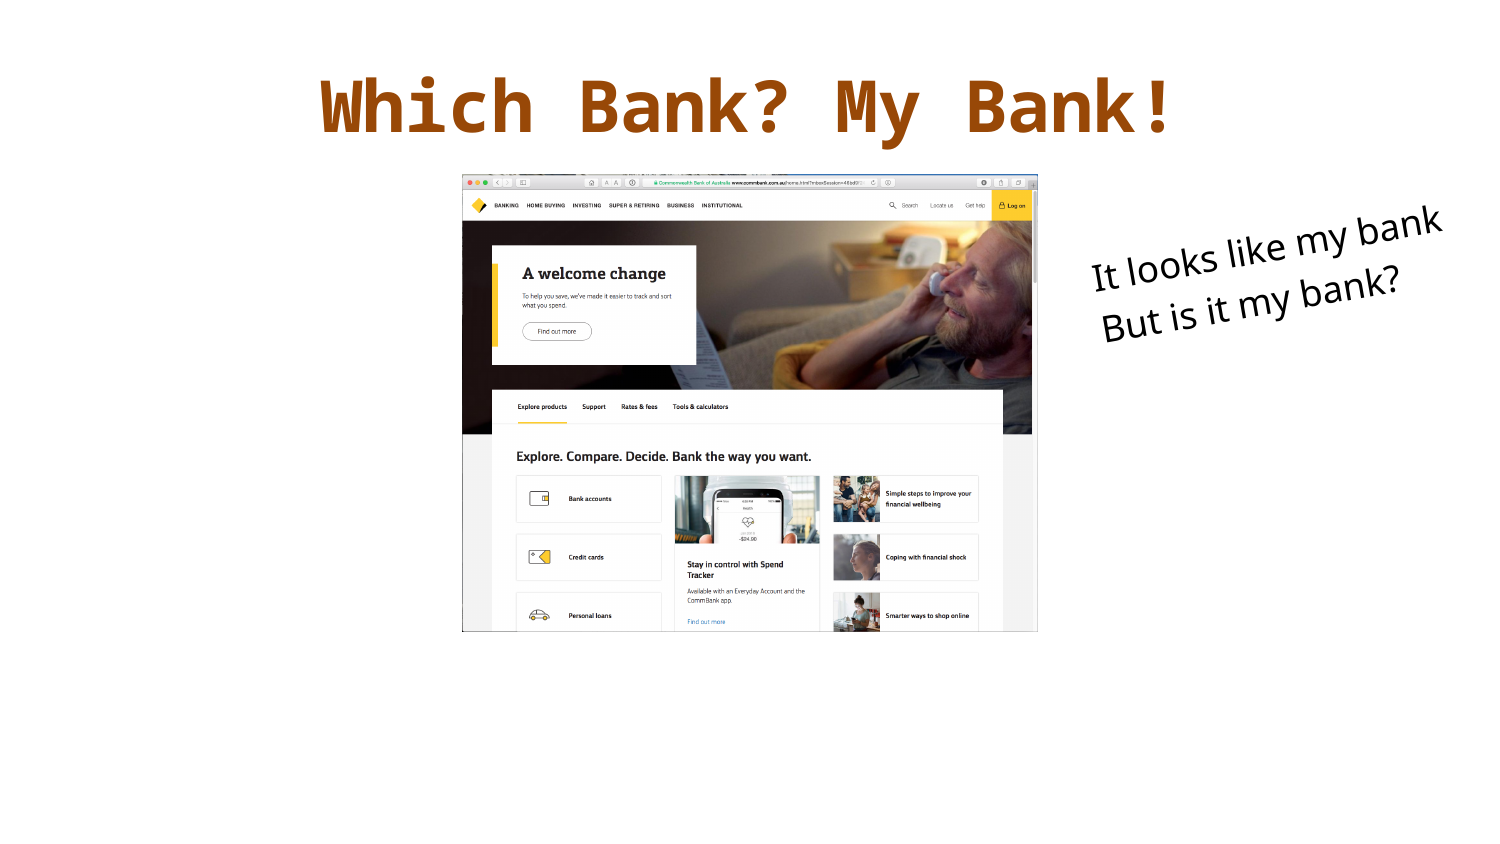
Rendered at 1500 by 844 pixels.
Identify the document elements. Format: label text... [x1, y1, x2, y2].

list It looks like my bank But is it my bank? [1072, 184, 1473, 364]
picture [462, 174, 1038, 633]
title Which Bank? My Bank! [75, 33, 1425, 175]
